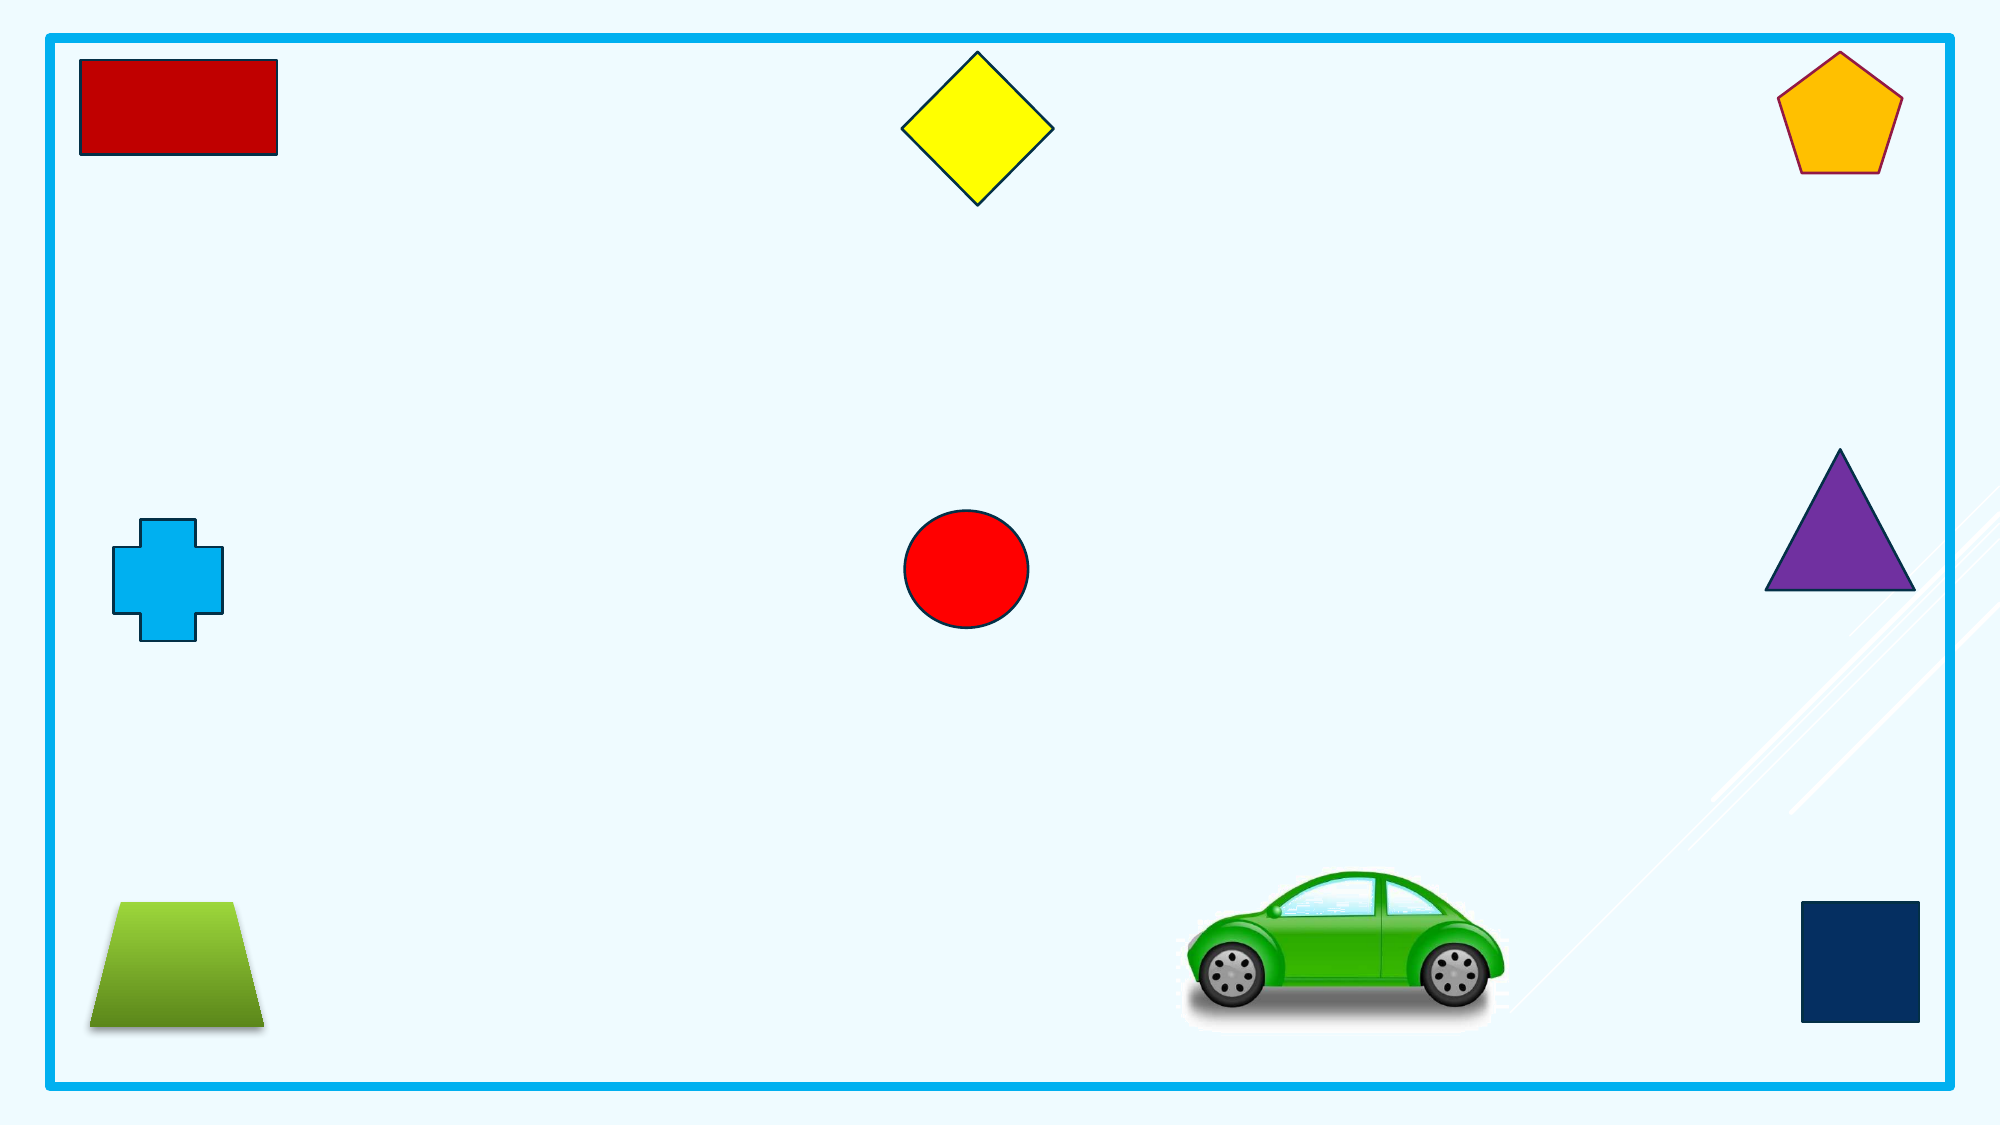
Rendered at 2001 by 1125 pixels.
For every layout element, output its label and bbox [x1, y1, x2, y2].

text_box [50, 38, 1950, 1087]
text_box [900, 50, 1055, 207]
text_box [89, 902, 265, 1027]
picture [1175, 858, 1509, 1046]
text_box [903, 509, 1030, 630]
text_box [112, 518, 224, 642]
text_box [1776, 50, 1904, 175]
text_box [1764, 448, 1916, 592]
text_box [79, 59, 278, 156]
text_box [1801, 901, 1920, 1023]
